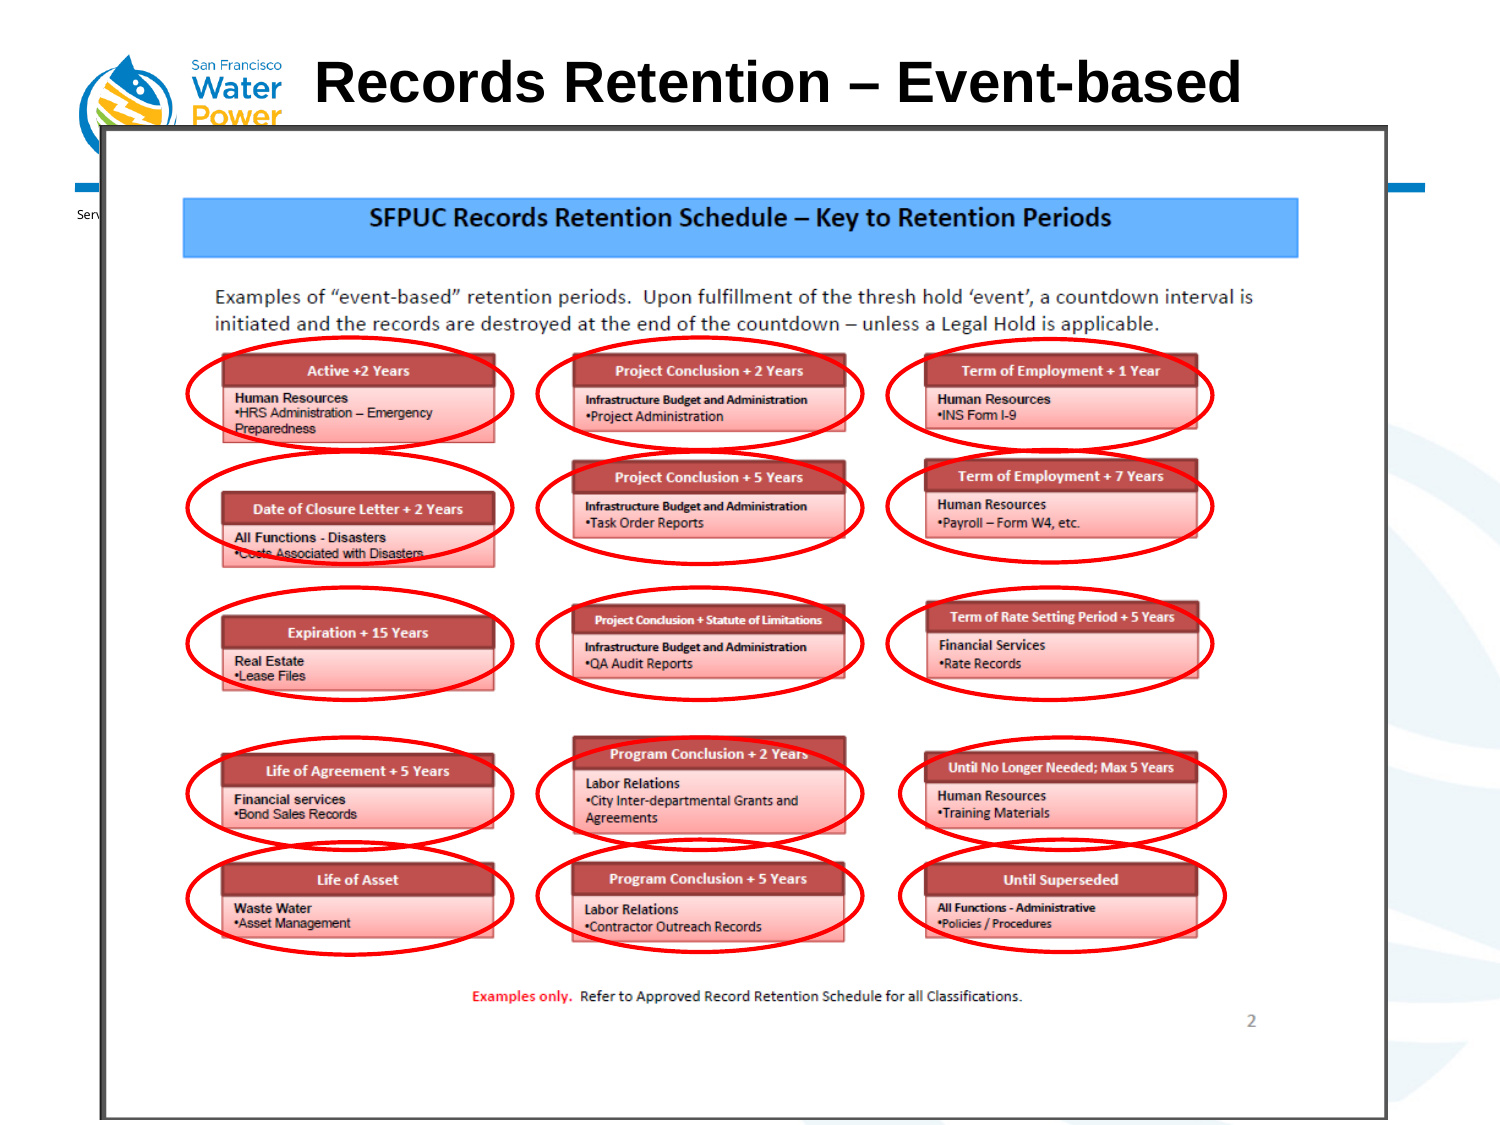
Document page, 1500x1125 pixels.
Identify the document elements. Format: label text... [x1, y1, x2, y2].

title Records Retention – Event-based [299, 24, 1313, 123]
picture [0, 0, 1500, 1125]
